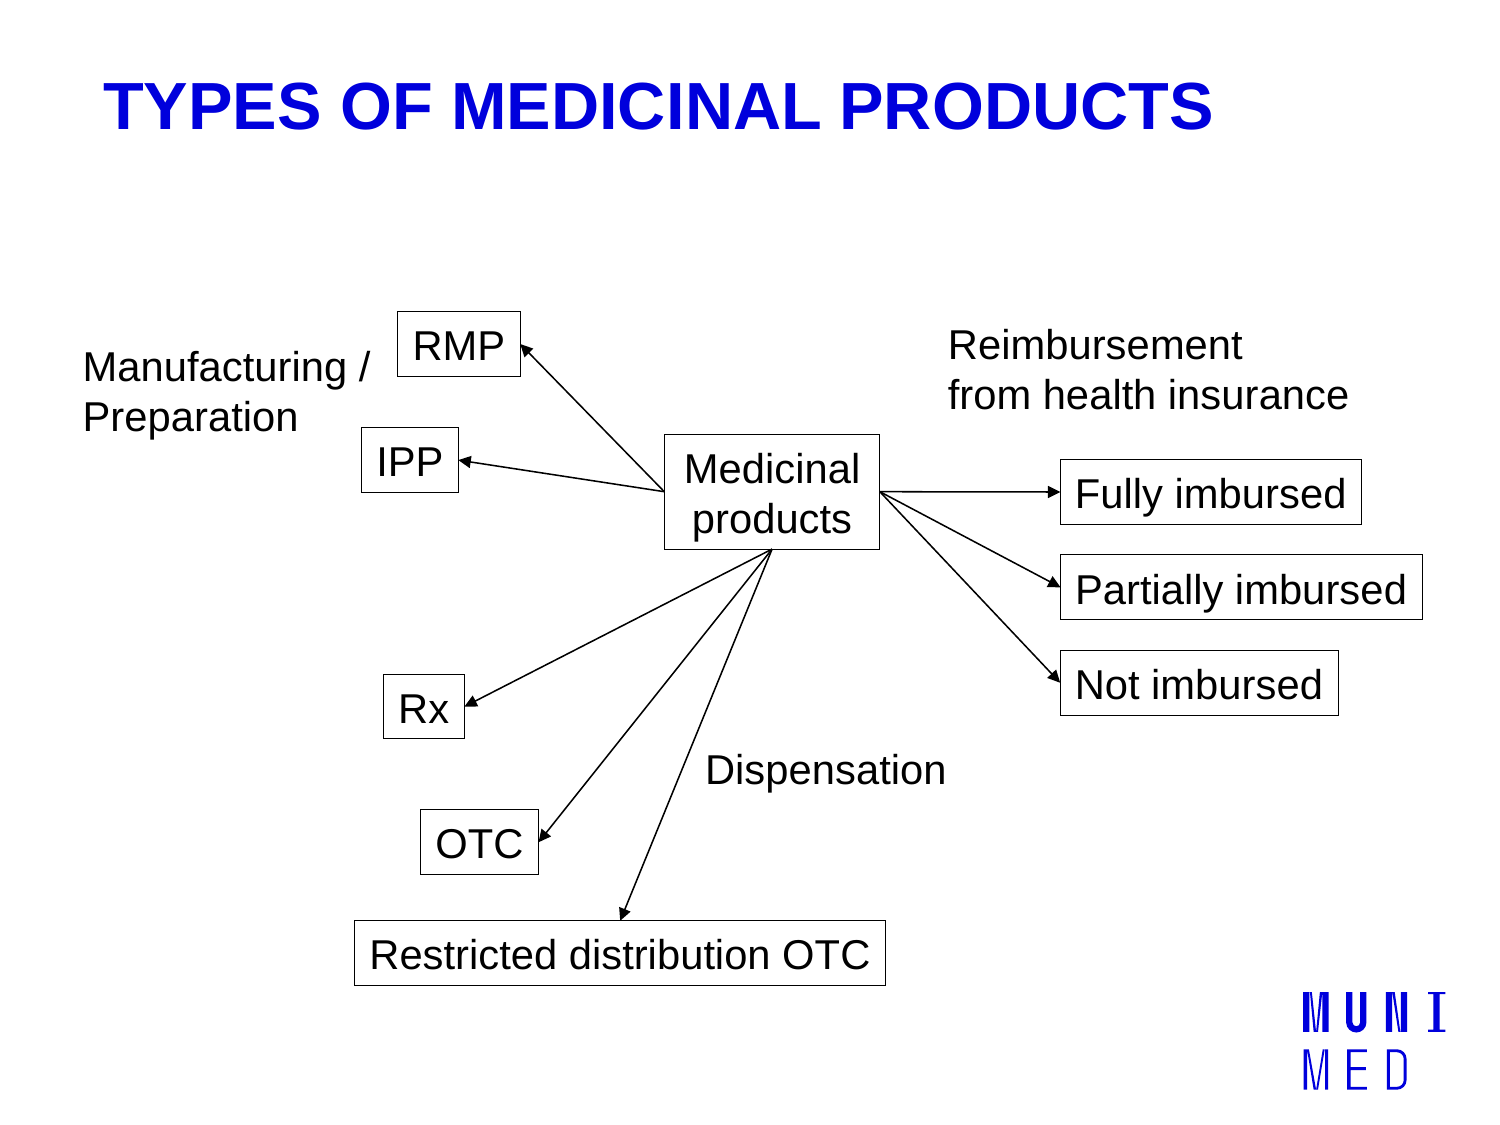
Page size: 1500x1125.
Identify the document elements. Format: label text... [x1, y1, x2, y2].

text_box Fully imbursed [1060, 459, 1362, 525]
text_box Partially imbursed [1064, 554, 1423, 620]
text_box Manufacturing / Preparation [68, 332, 389, 448]
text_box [458, 460, 665, 493]
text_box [538, 550, 617, 843]
text_box Rx [383, 674, 465, 739]
title TYPES OF MEDICinAL PRODUCTS [103, 59, 1397, 155]
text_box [879, 492, 1060, 684]
text_box RMP [397, 311, 521, 377]
text_box Dispensation [777, 735, 962, 801]
text_box IPP [361, 427, 459, 493]
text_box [520, 344, 665, 460]
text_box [619, 550, 773, 921]
text_box Restricted distribution OTC [354, 920, 886, 986]
text_box Reimbursement from health insurance [933, 310, 1365, 426]
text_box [464, 550, 536, 708]
text_box OTC [420, 809, 539, 875]
text_box Medicinal products [664, 434, 880, 550]
text_box Not imbursed [1060, 650, 1339, 716]
